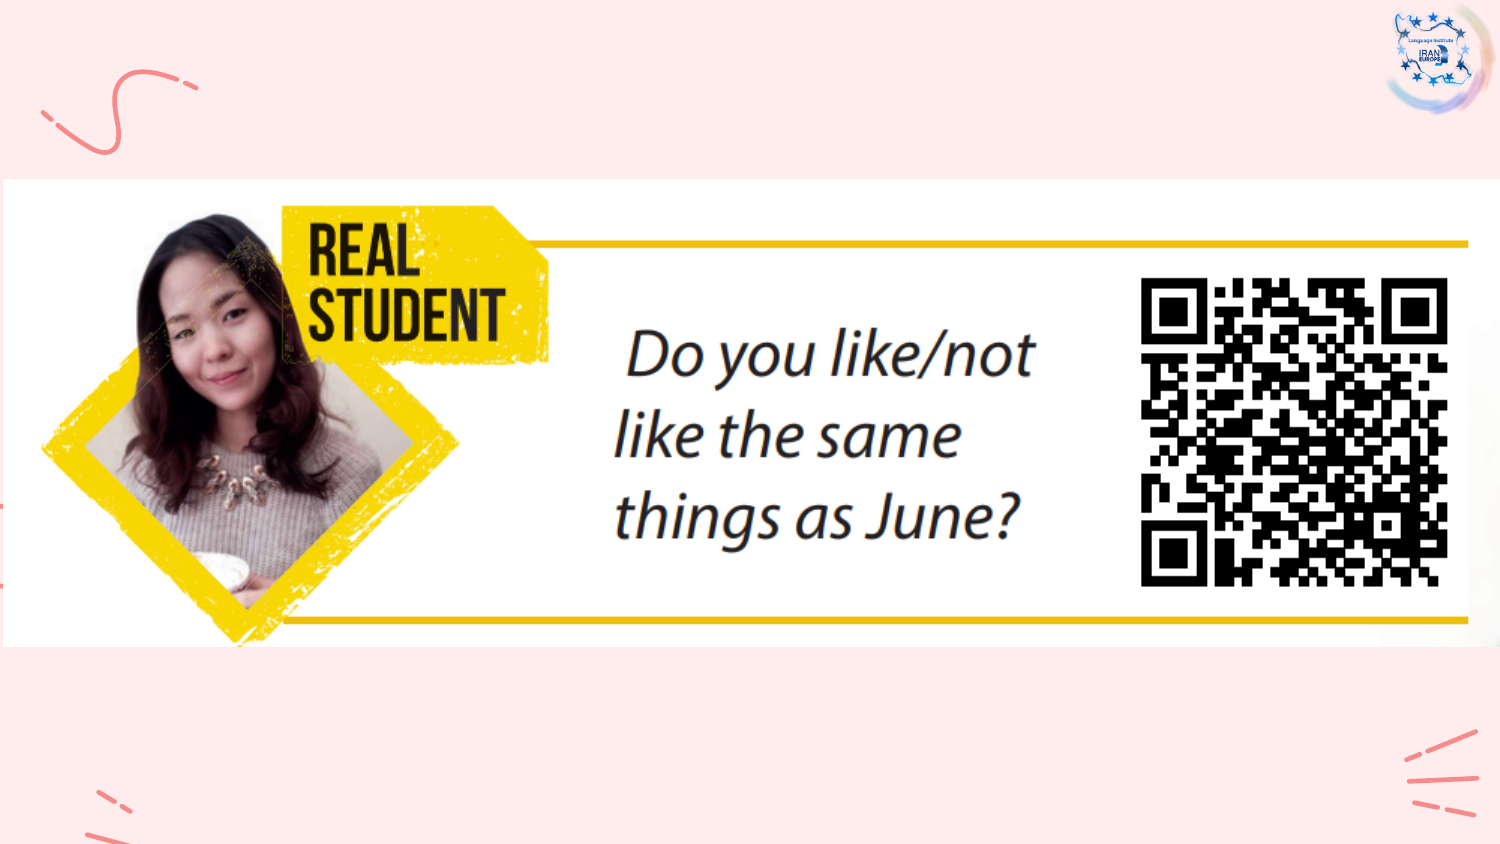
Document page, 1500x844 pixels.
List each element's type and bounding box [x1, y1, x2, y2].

text_box [62, 45, 175, 158]
picture [1379, 0, 1500, 118]
text_box [73, 810, 164, 844]
picture [2, 179, 1500, 647]
text_box [1408, 741, 1489, 820]
